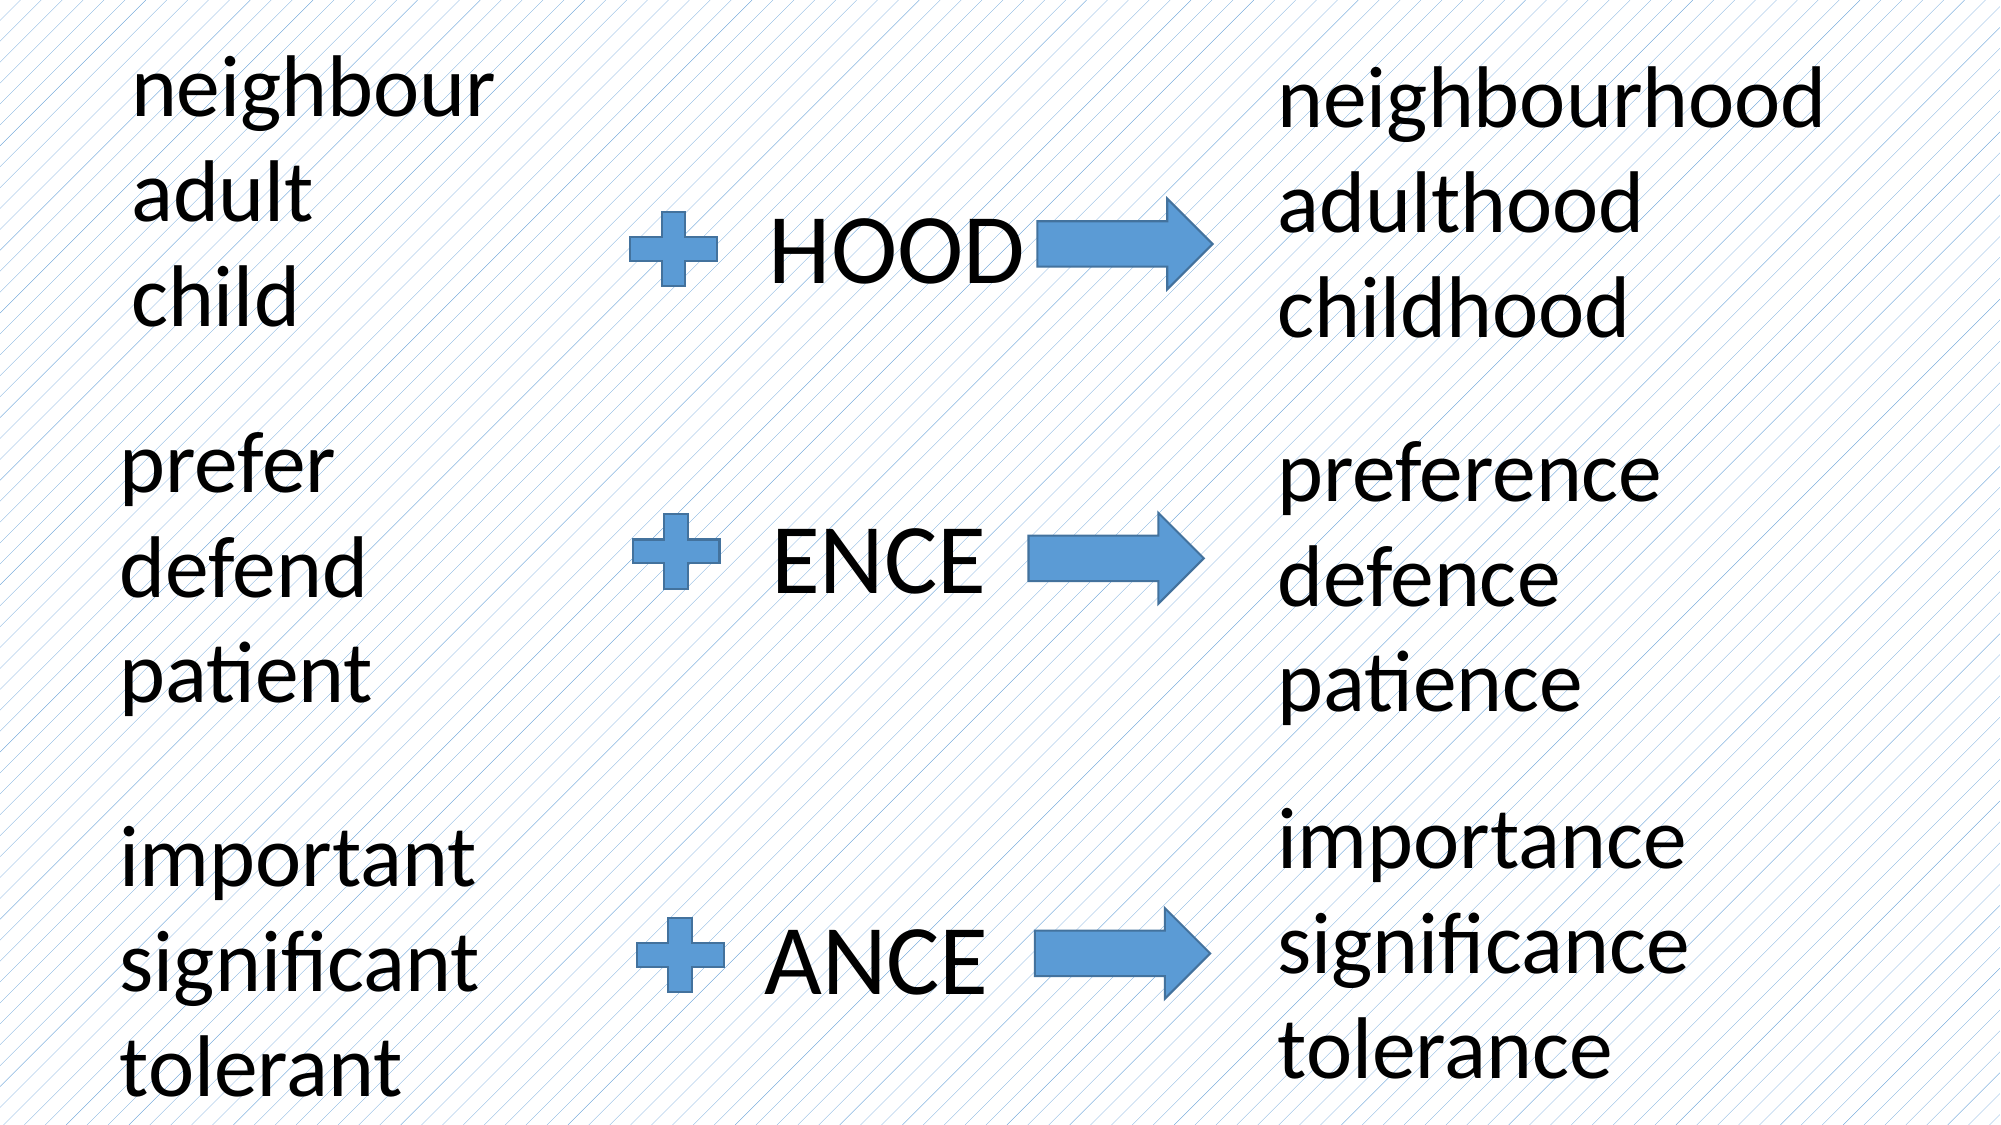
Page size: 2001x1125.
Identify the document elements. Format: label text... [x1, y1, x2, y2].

text_box neighbourhood adulthood childhood [1262, 32, 2000, 363]
text_box ENCE [756, 485, 1002, 621]
text_box neighbour adult child [116, 21, 647, 351]
text_box [636, 917, 725, 993]
text_box [1027, 510, 1206, 607]
text_box importance significance tolerance [1262, 774, 2000, 1104]
text_box HOOD [754, 86, 1067, 447]
text_box [1033, 905, 1212, 1002]
text_box important significant tolerant [104, 791, 1105, 1122]
title [647, 59, 1262, 87]
text_box [1036, 196, 1215, 292]
text_box ANCE [749, 887, 1004, 1022]
text_box [629, 211, 718, 287]
text_box preference defence patience [1262, 406, 2000, 737]
text_box prefer defend patient [104, 397, 533, 728]
text_box [632, 513, 721, 590]
